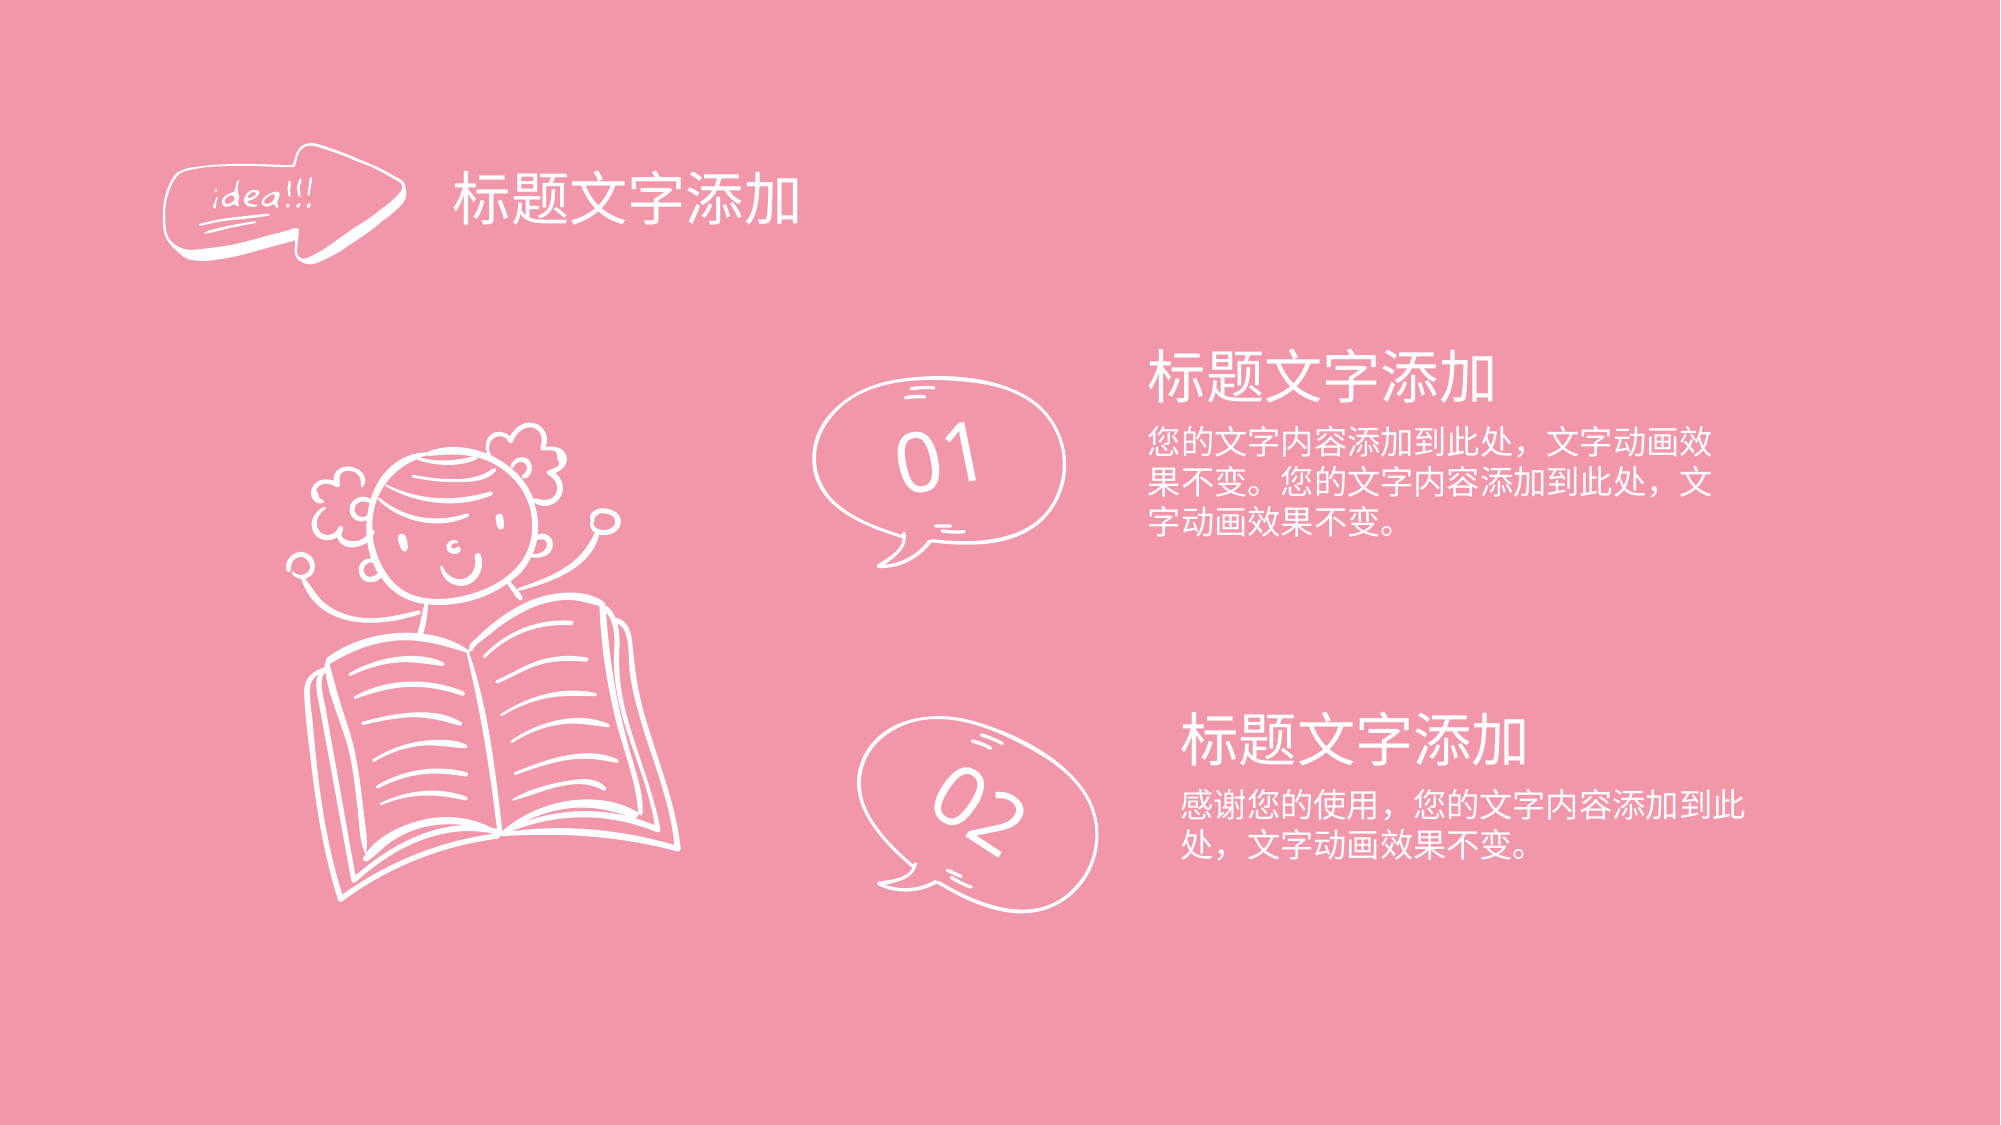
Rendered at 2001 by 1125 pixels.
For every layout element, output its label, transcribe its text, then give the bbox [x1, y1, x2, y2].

text_box 标题文字添加 [438, 154, 881, 240]
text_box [1165, 696, 1771, 874]
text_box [1133, 332, 1738, 551]
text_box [293, 431, 649, 884]
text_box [810, 725, 1151, 922]
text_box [771, 372, 1111, 569]
text_box [162, 143, 407, 265]
